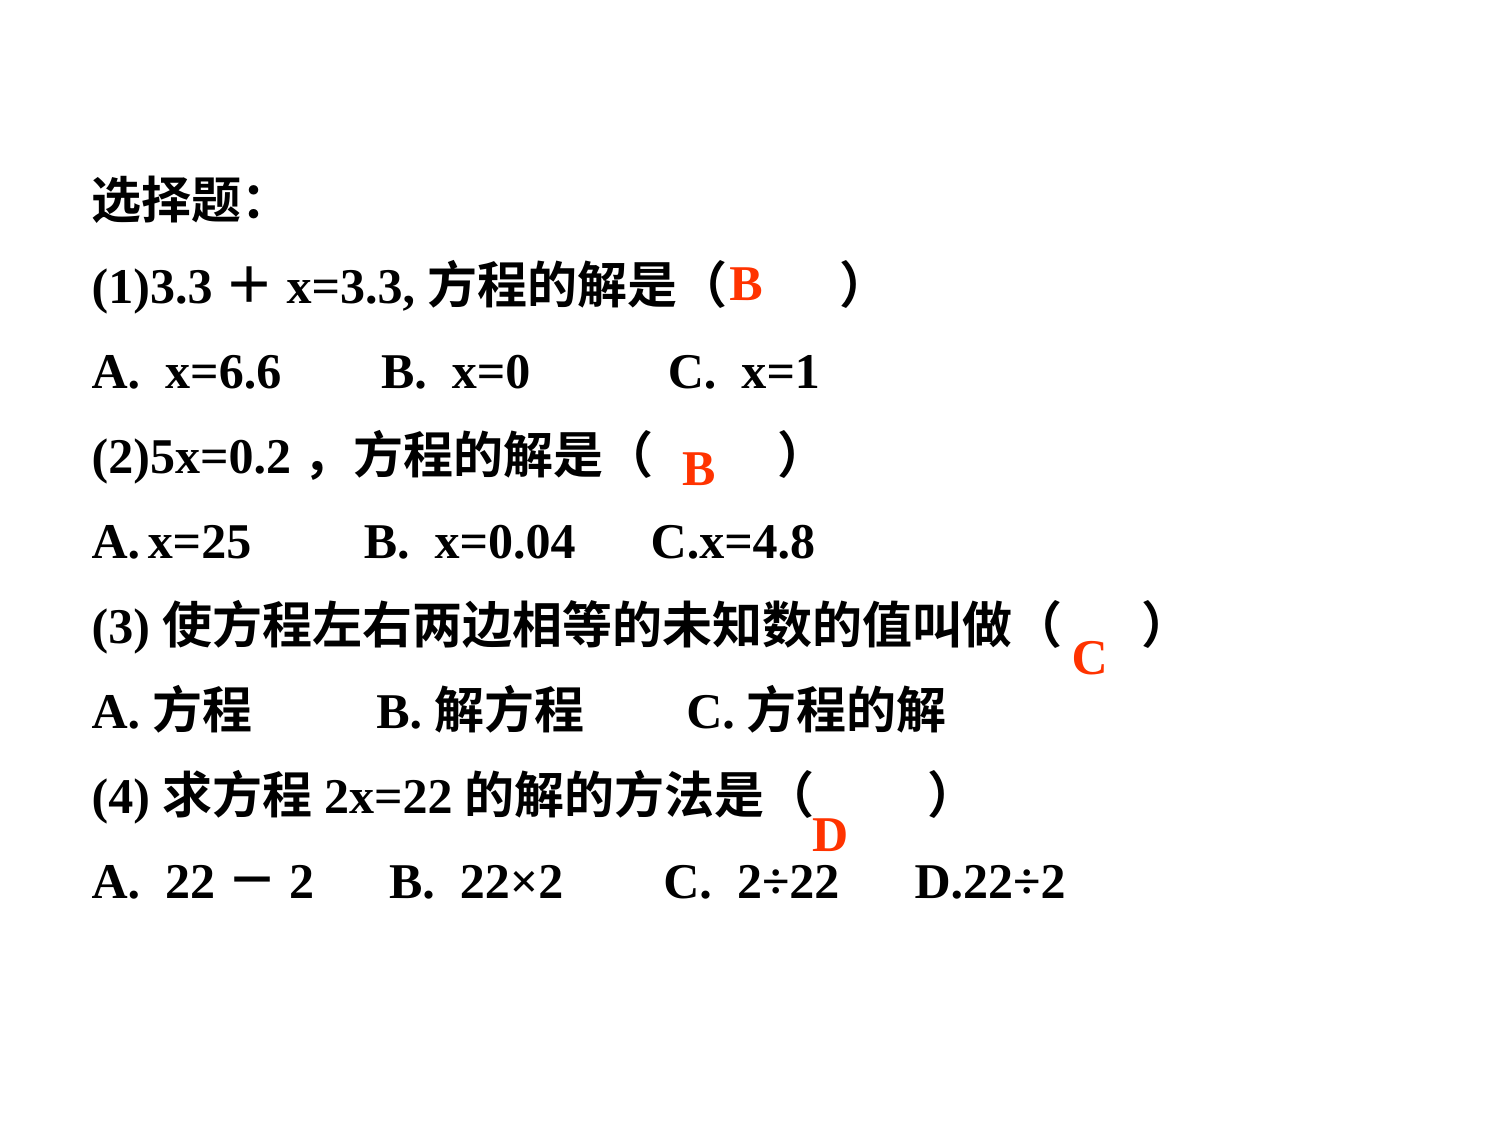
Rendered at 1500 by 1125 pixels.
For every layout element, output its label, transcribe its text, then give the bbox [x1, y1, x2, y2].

text_box D [797, 794, 1164, 870]
text_box B [667, 428, 1034, 504]
text_box 选择题： (1)3.3＋x=3.3,方程的解是（ ） A. x=6.6 B. x=0 C. x=1 (2)5x=0.2，方程的解是（ ） x=25 B. x=0.04 C.x=4.8 (3)使方程左右两边相等的未知数的值叫做（ ） A.方程 B.解方程 C.方程的解 (4)求方程2x=22的解的方法是（ ） A. 22－2 B. 22×2 C. 2÷22 D.22÷2 [76, 160, 1400, 1001]
text_box B [714, 243, 1081, 319]
text_box C [1056, 617, 1424, 693]
